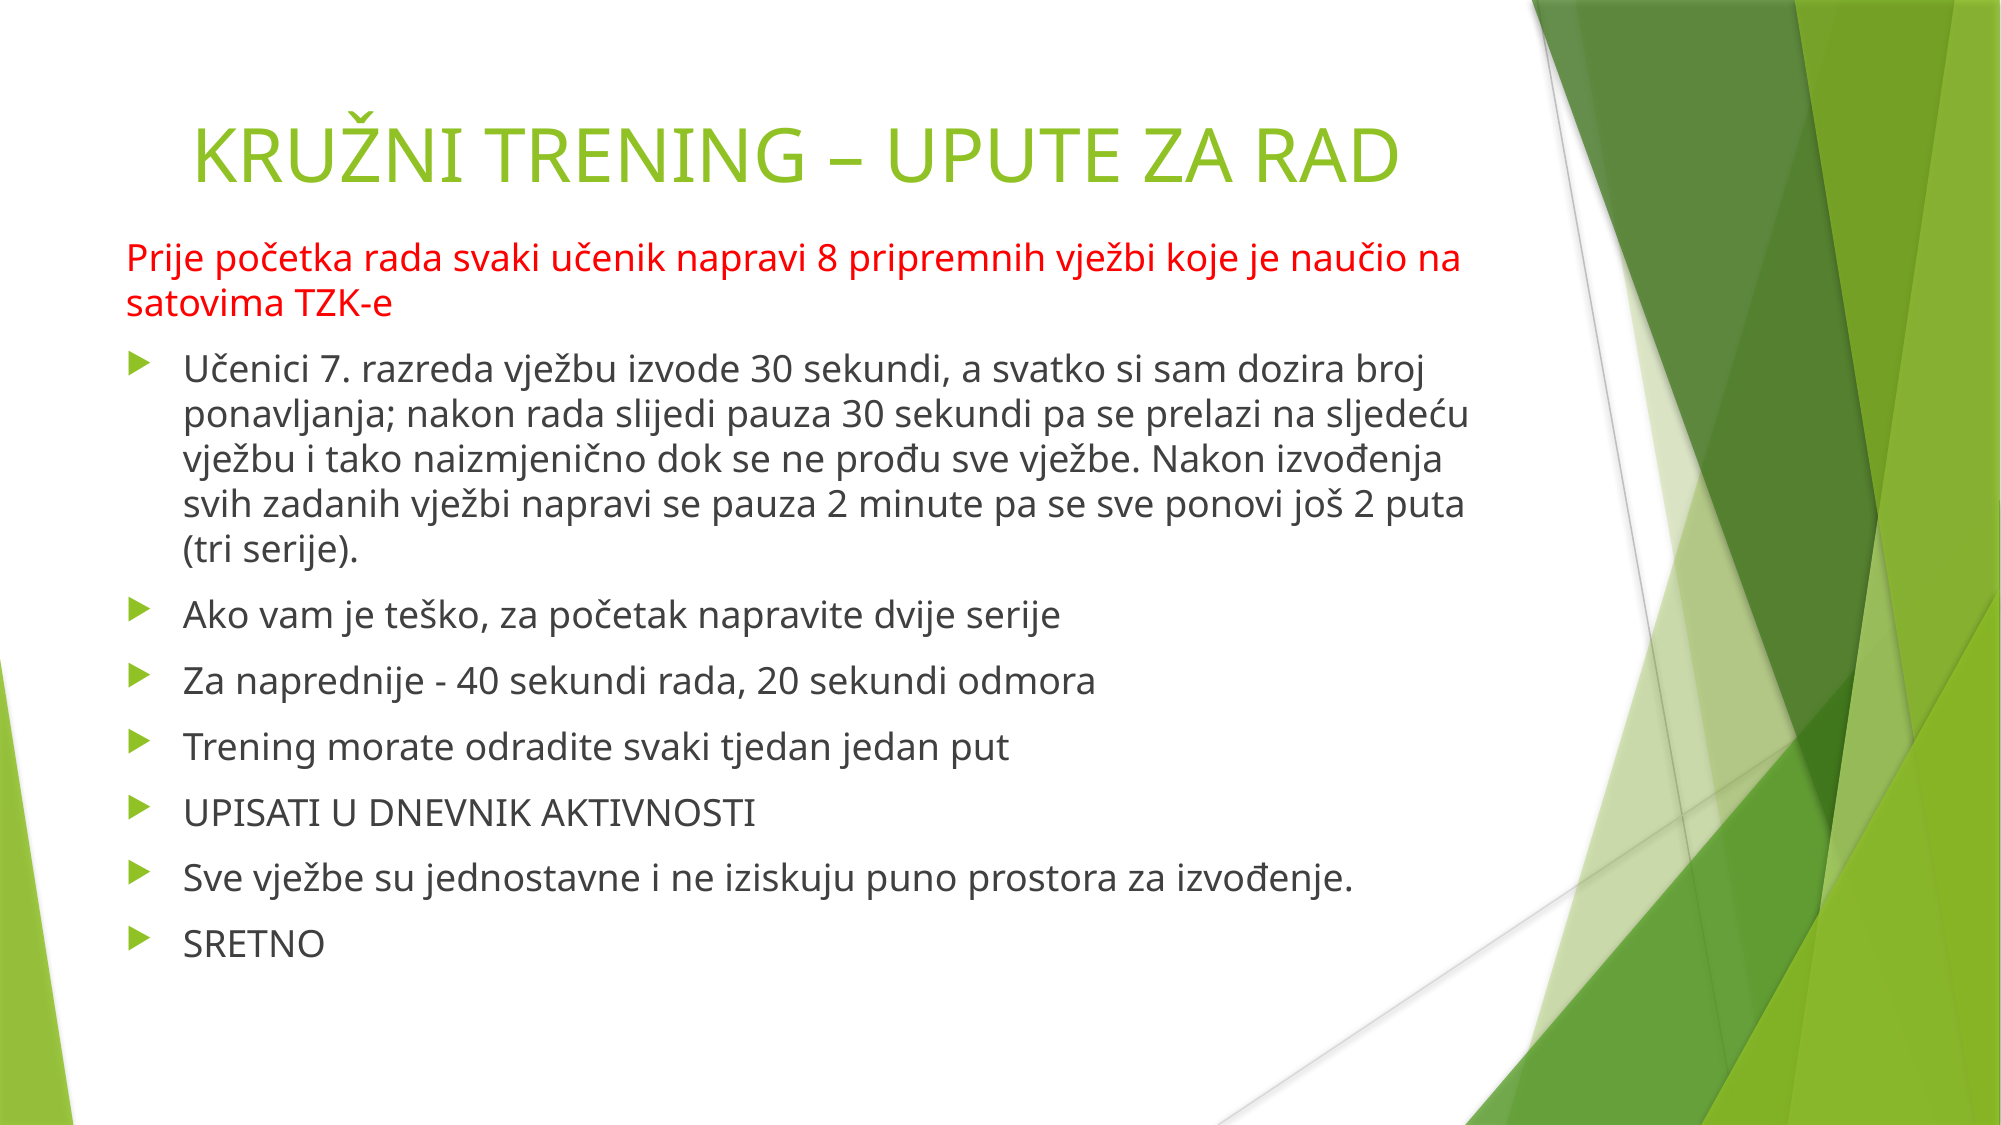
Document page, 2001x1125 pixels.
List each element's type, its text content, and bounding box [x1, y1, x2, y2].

text_box Prije početka rada svaki učenik napravi 8 pripremnih vježbi koje je naučio na satovima TZK-e Učenici 7. razreda vježbu izvode 30 sekundi, a svatko si sam dozira broj ponavljanja; nakon rada slijedi pauza 30 sekundi pa se prelazi na sljedeću vježbu i tako naizmjenično dok se ne prođu sve vježbe. Nakon izvođenja svih zadanih vježbi napravi se pauza 2 minute pa se sve ponovi još 2 puta (tri serije). Ako vam je teško, za početak napravite dvije serije Za naprednije - 40 sekundi rada, 20 sekundi odmora Trening morate odradite svaki tjedan jedan put UPISATI U DNEVNIK AKTIVNOSTI Sve vježbe su jednostavne i ne iziskuju puno prostora za izvođenje. SRETNO [111, 226, 1522, 991]
text_box KRUŽNI TRENING – UPUTE ZA RAD [91, 10, 1503, 227]
